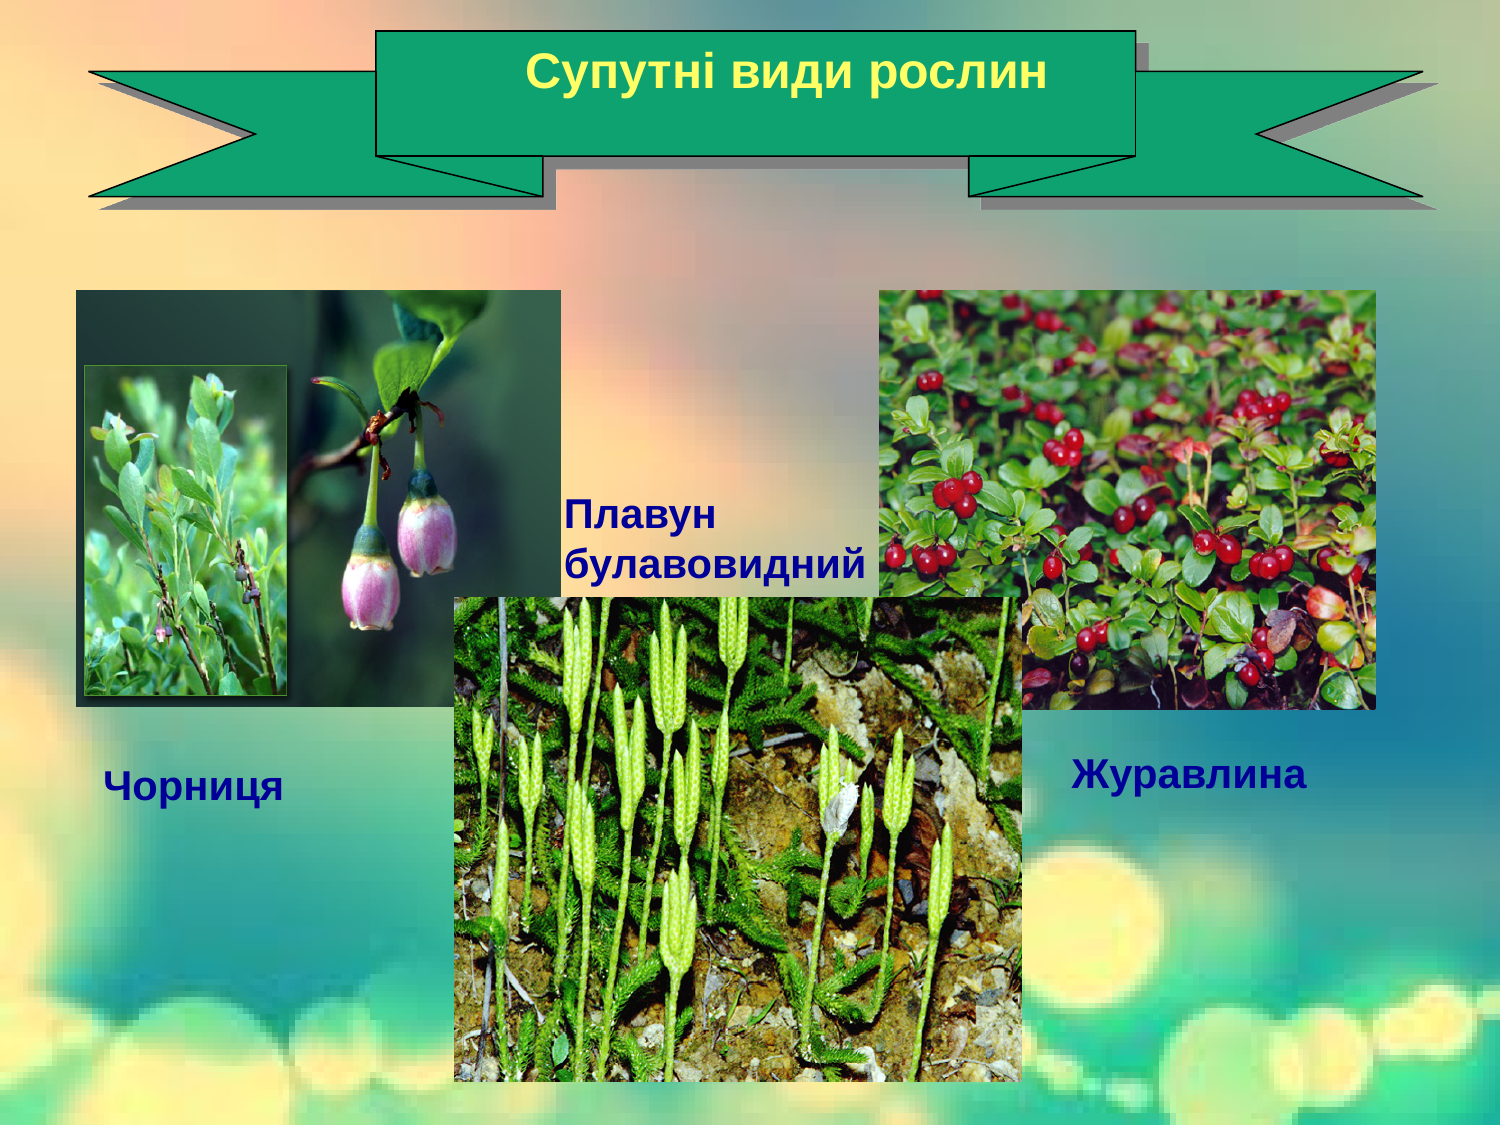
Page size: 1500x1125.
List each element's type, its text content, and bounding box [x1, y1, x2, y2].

text_box Журавлина [1056, 739, 1376, 805]
picture [0, 0, 1500, 1125]
text_box Плавун булавовидний [565, 479, 874, 595]
text_box Чорниця [88, 751, 408, 817]
text_box Супутні види рослин [88, 31, 1424, 197]
